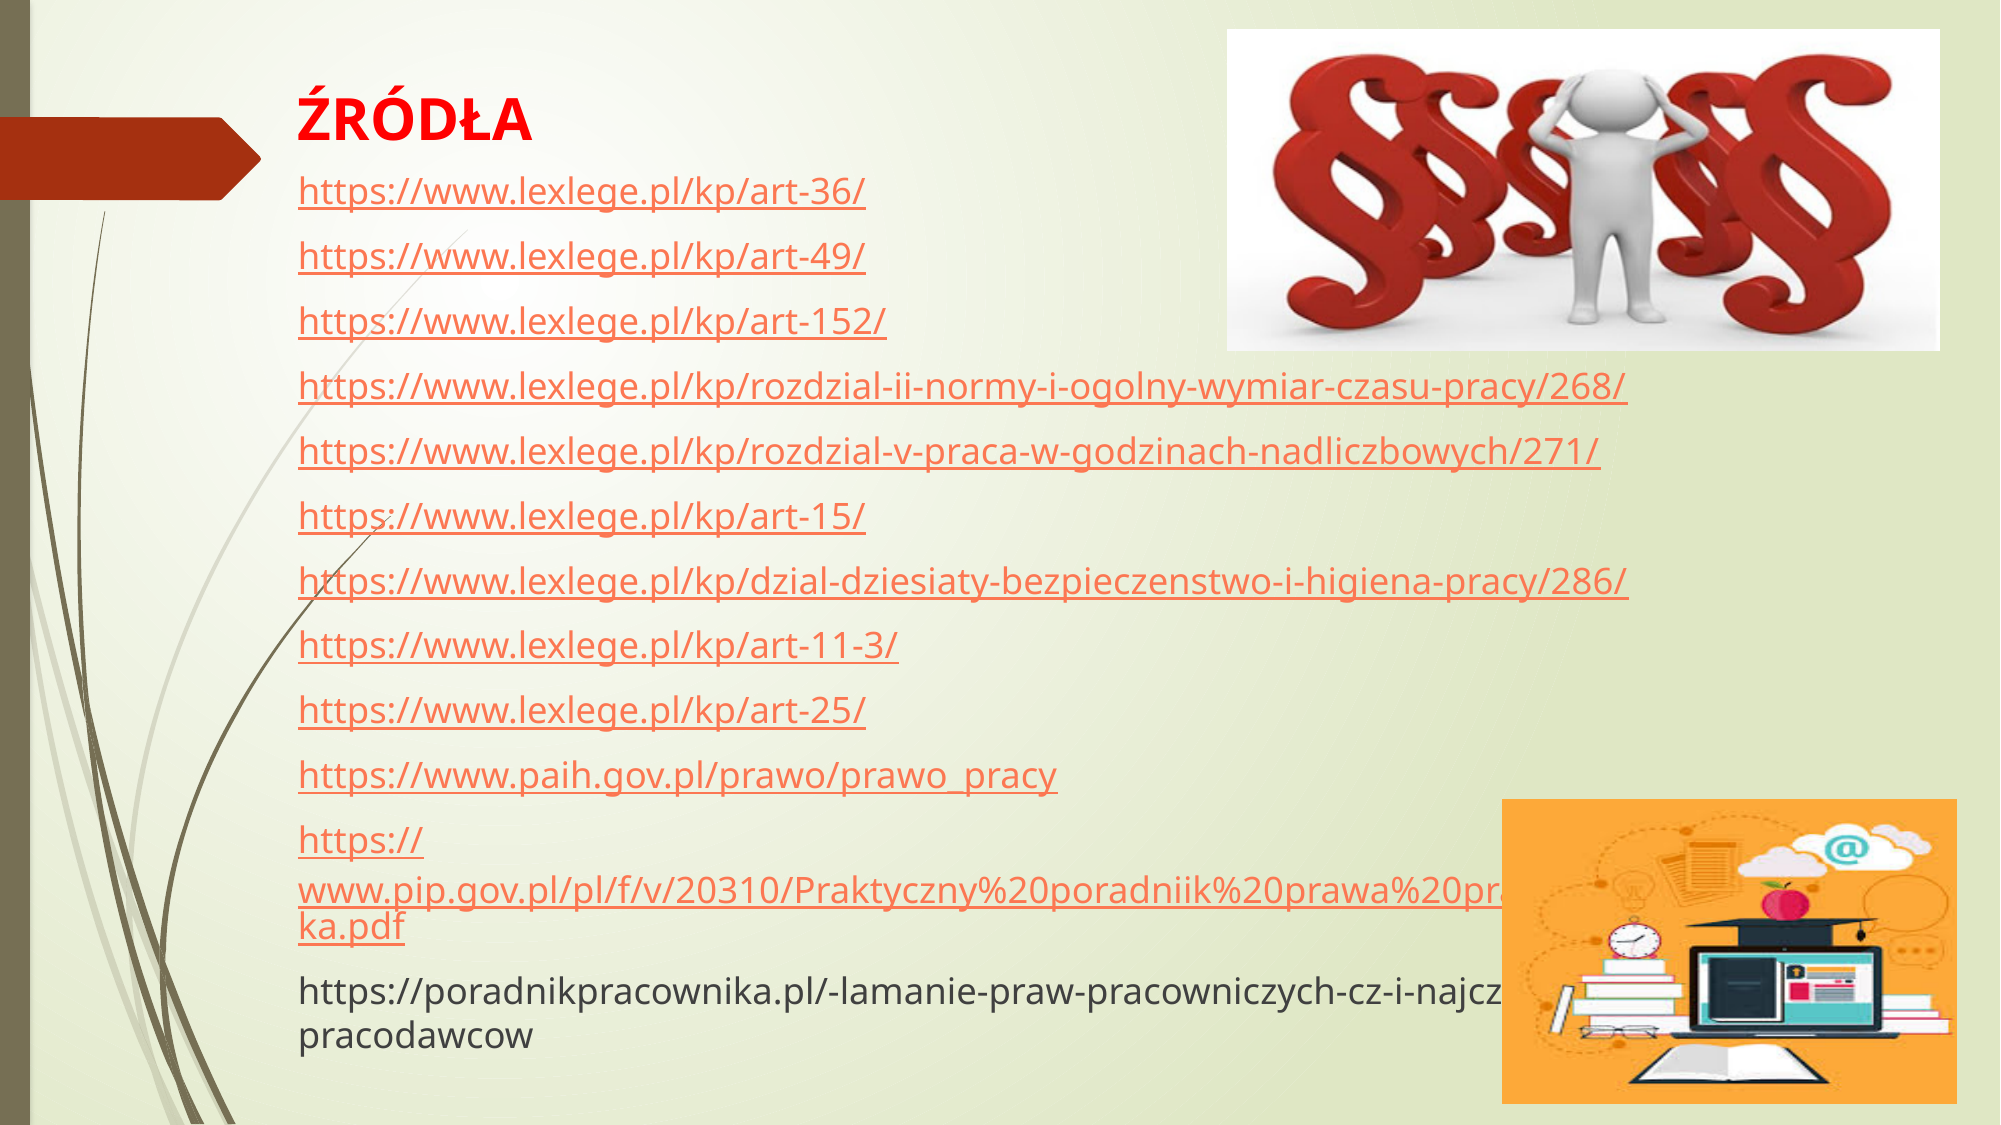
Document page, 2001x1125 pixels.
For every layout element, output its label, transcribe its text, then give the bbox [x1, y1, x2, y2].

picture [1227, 29, 1940, 351]
picture [1501, 799, 1957, 1104]
list https://www.lexlege.pl/kp/art-36/ https://www.lexlege.pl/kp/art-49/ https://www.lexlege.pl/kp/art-152/ https://www.lexlege.pl/kp/rozdzial-ii-normy-i-ogolny-wymiar-czasu-pracy/268/ https://www.lexlege.pl/kp/rozdzial-v-praca-w-godzinach-nadliczbowych/271/ https://www.lexlege.pl/kp/art-15/ https://www.lexlege.pl/kp/dzial-dziesiaty-bezpieczenstwo-i-higiena-pracy/286/ https://www.lexlege.pl/kp/art-11-3/ https://www.lexlege.pl/kp/art-25/ https://www.paih.gov.pl/prawo/prawo_pracy https://www.pip.gov.pl/pl/f/v/20310/Praktyczny%20poradniik%20prawa%20pracy%20dla%20pracownika.pdf https://poradnikpracownika.pl/-lamanie-praw-pracowniczych-cz-i-najczestsze-grzechy-pracodawcow [282, 160, 1940, 1033]
title ŹRÓDŁA [282, 74, 630, 160]
